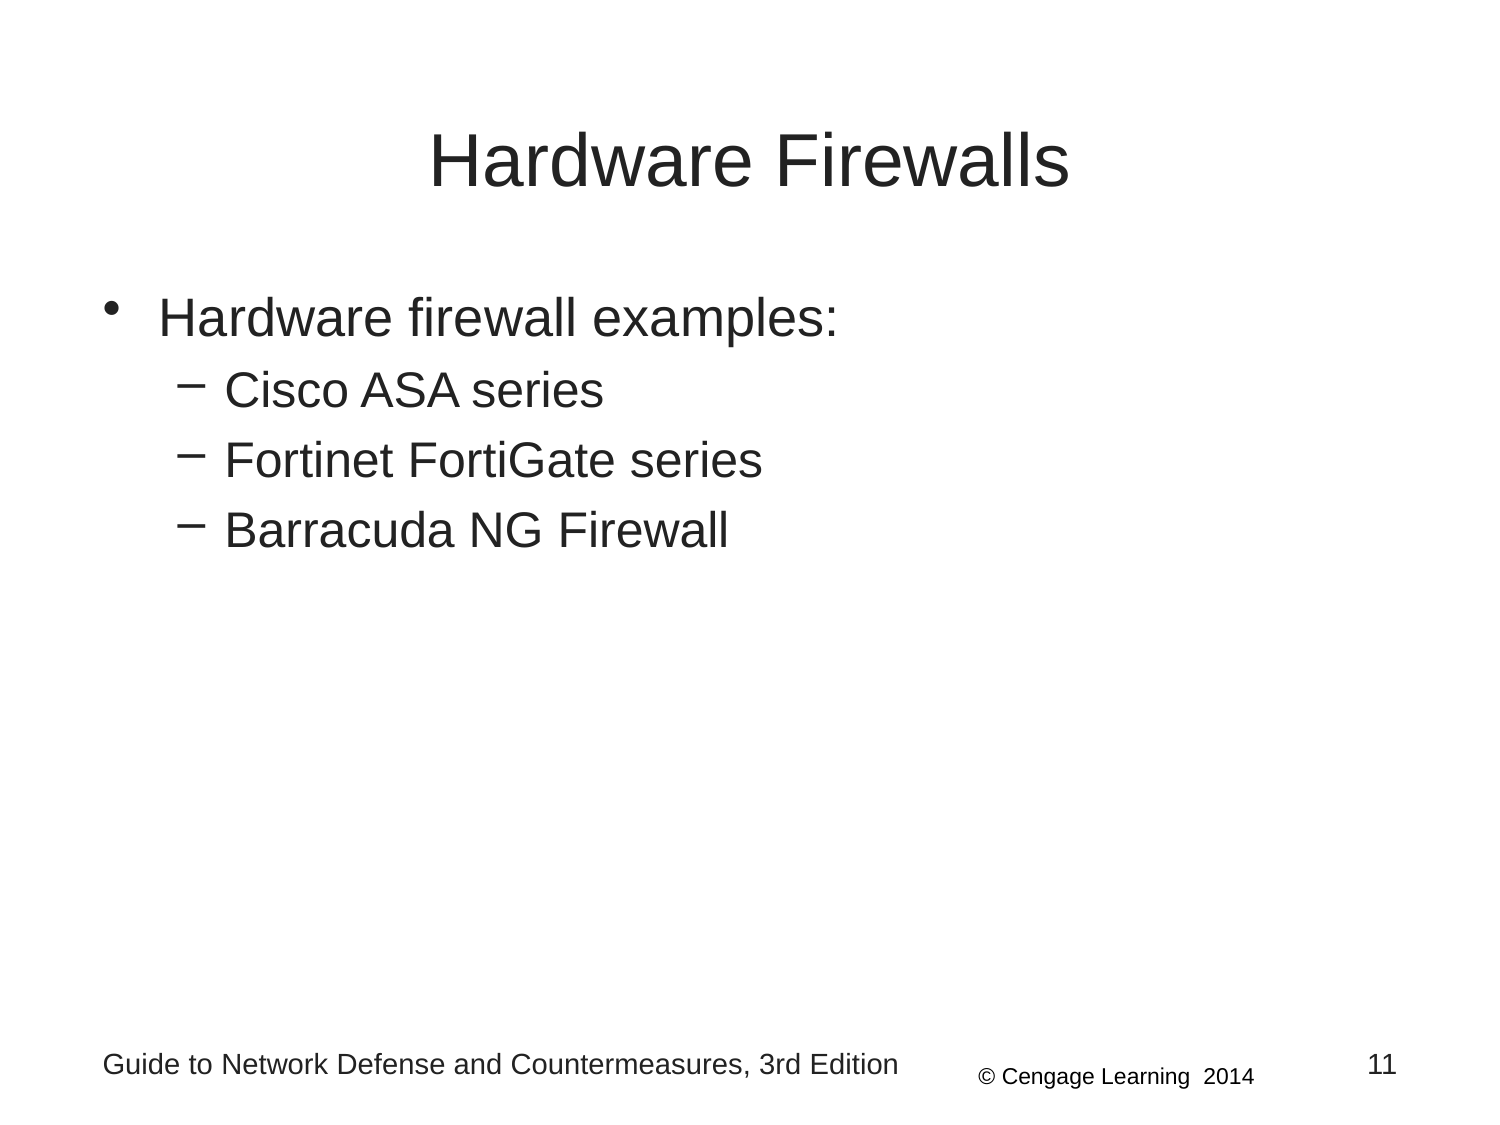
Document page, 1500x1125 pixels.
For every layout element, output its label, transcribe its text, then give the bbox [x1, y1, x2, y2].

footer Guide to Network Defense and Countermeasures, 3rd Edition [87, 1037, 977, 1100]
slide_number 11 [1316, 1037, 1413, 1100]
list Hardware firewall examples: Cisco ASA series Fortinet FortiGate series Barracuda NG Firewall [87, 275, 1413, 1025]
title Hardware Firewalls [87, 62, 1413, 250]
